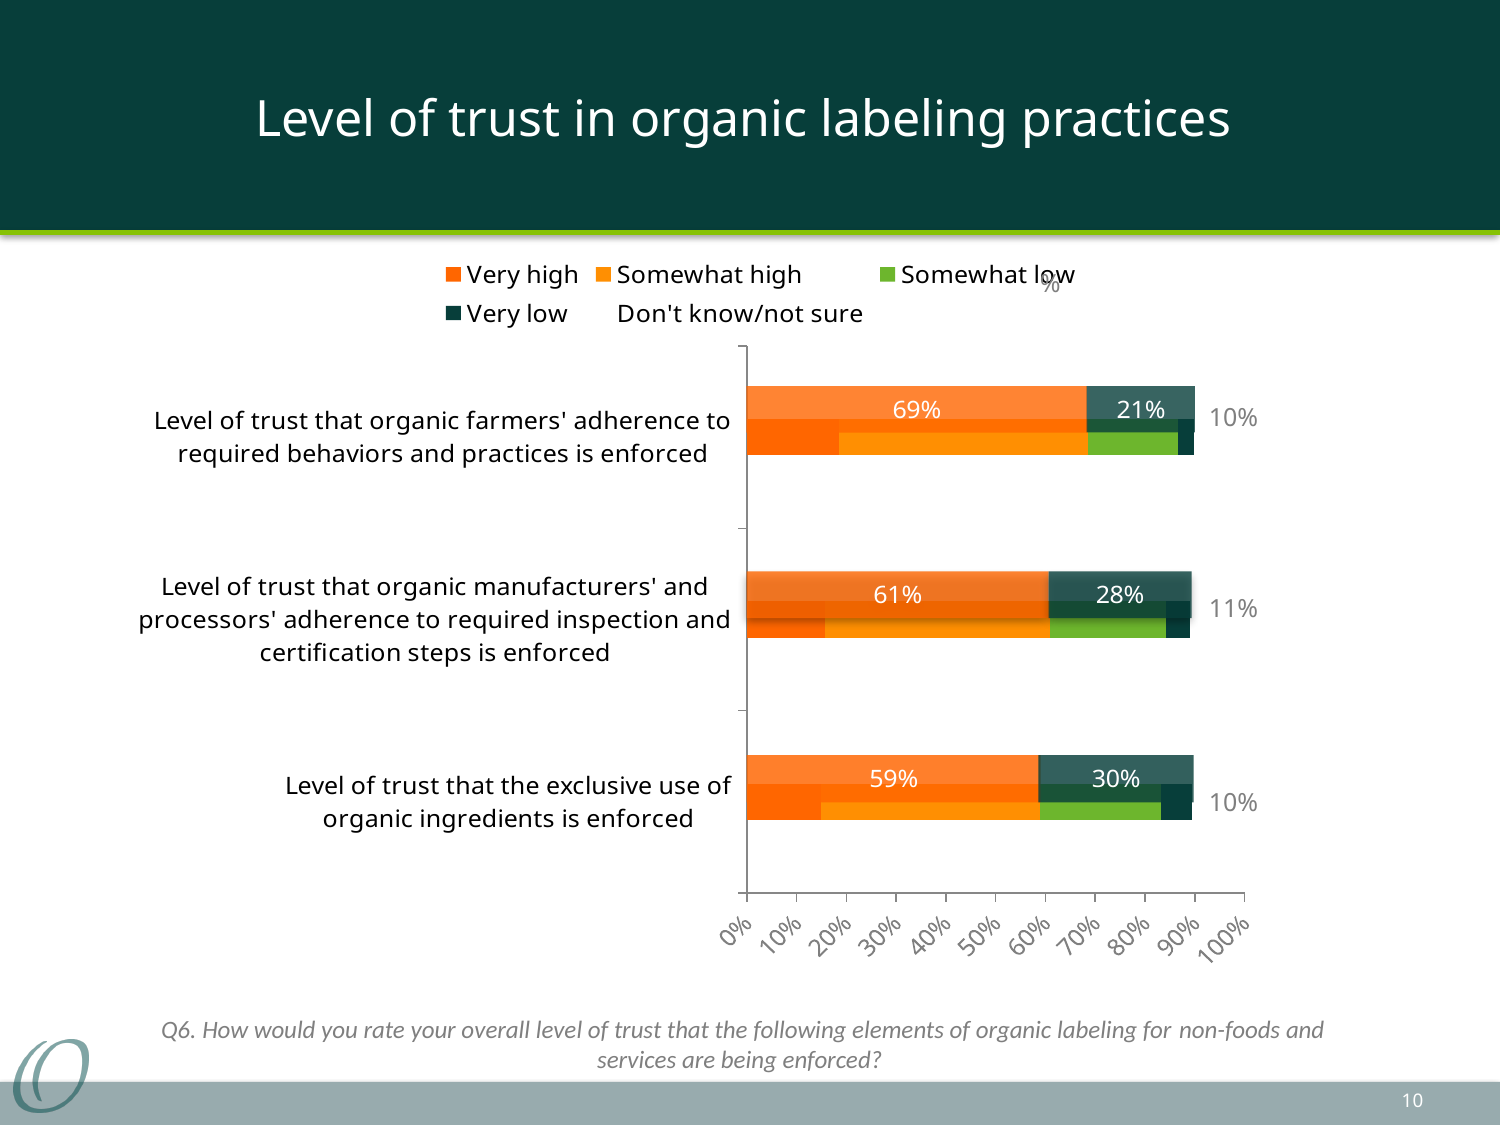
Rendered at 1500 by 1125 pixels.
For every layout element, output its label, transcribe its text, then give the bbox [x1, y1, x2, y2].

chart [121, 241, 1401, 974]
title Level of trust in organic labeling practices [75, 0, 1425, 233]
picture [13, 1039, 89, 1113]
text_box Q6. How would you rate your overall level of trust that the following elements of organic labeling for non-foods and services are being enforced? [104, 1006, 1382, 1081]
